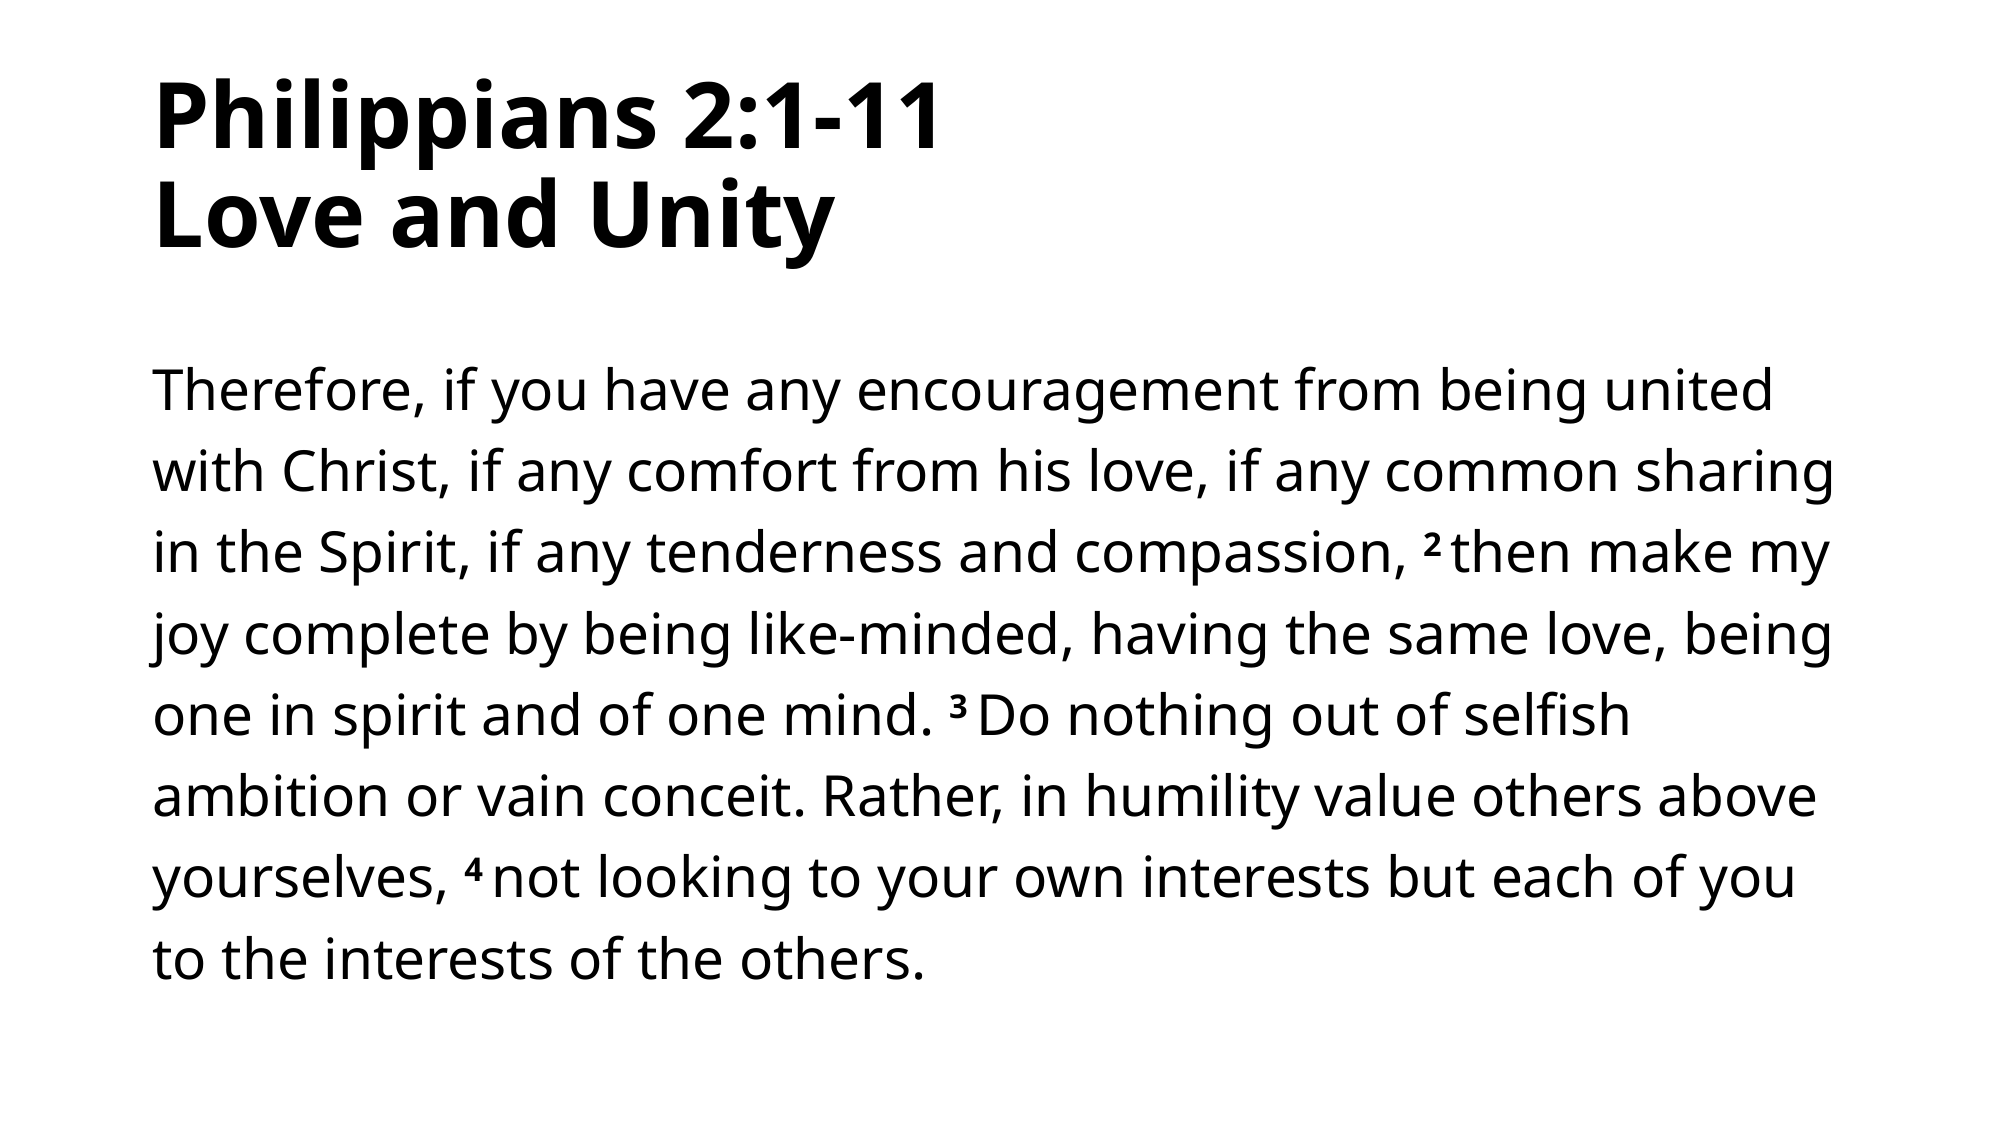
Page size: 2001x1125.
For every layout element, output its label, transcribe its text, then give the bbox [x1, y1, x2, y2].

title Philippians 2:1-11 Love and Unity [137, 59, 1863, 278]
list Therefore, if you have any encouragement from being united with Christ, if any comfort from his love, if any common sharing in the Spirit, if any tenderness and compassion, 2 then make my joy complete by being like-minded, having the same love, being one in spirit and of one mind. 3 Do nothing out of selfish ambition or vain conceit. Rather, in humility value others above yourselves, 4 not looking to your own interests but each of you to the interests of the others. [137, 332, 1863, 1000]
